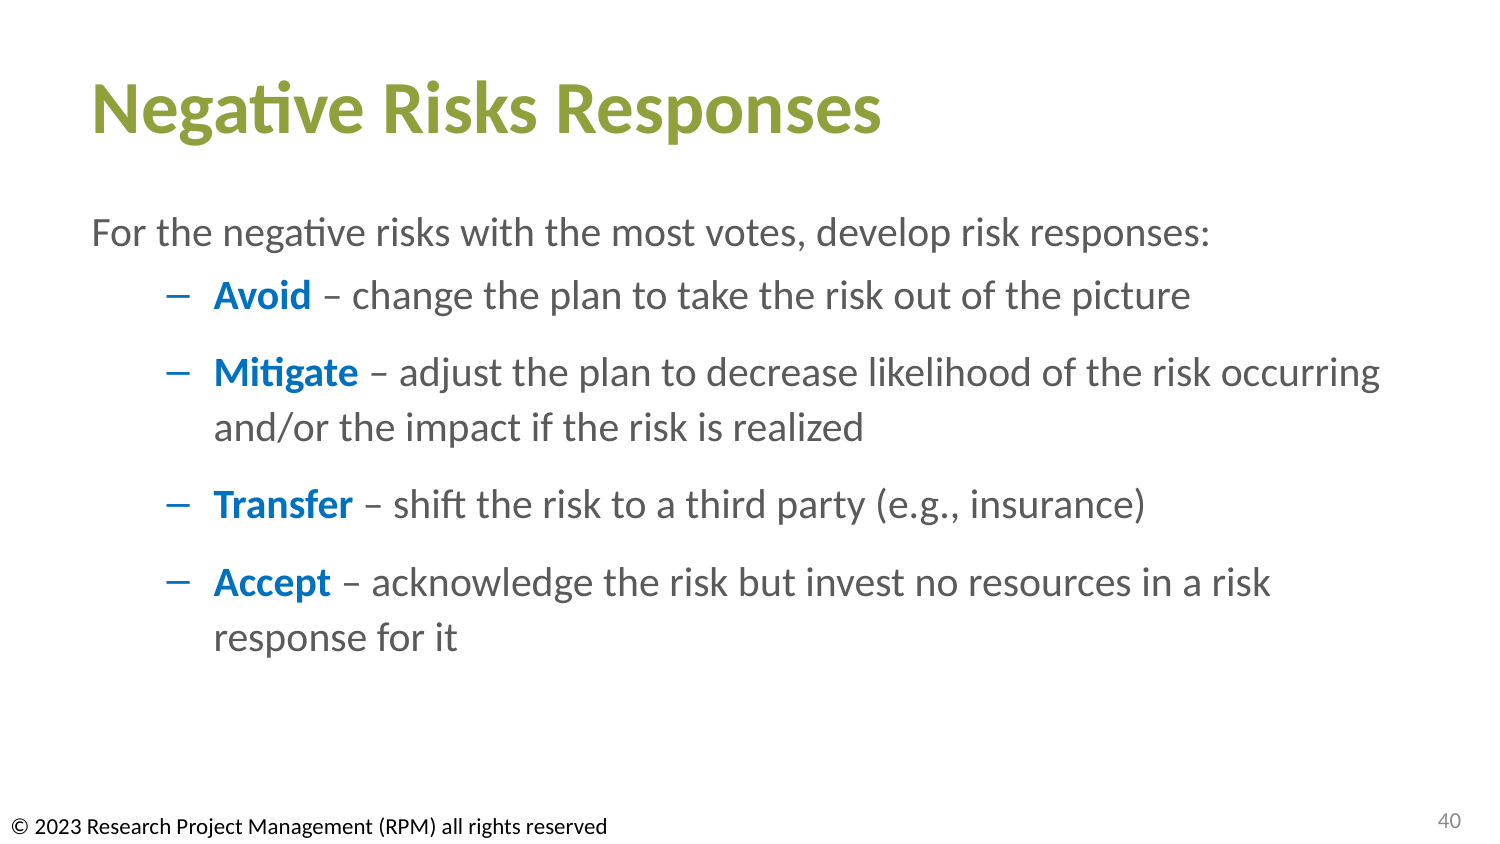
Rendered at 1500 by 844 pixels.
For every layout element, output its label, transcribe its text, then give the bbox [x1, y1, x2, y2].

title Negative Risks Responses [76, 33, 1425, 175]
list For the negative risks with the most votes, develop risk responses: Avoid – change the plan to take the risk out of the picture Mitigate – adjust the plan to decrease likelihood of the risk occurring and/or the impact if the risk is realized Transfer – shift the risk to a third party (e.g., insurance) Accept – acknowledge the risk but invest no resources in a risk response for it [76, 196, 1425, 754]
slide_number 40 [1387, 804, 1477, 834]
